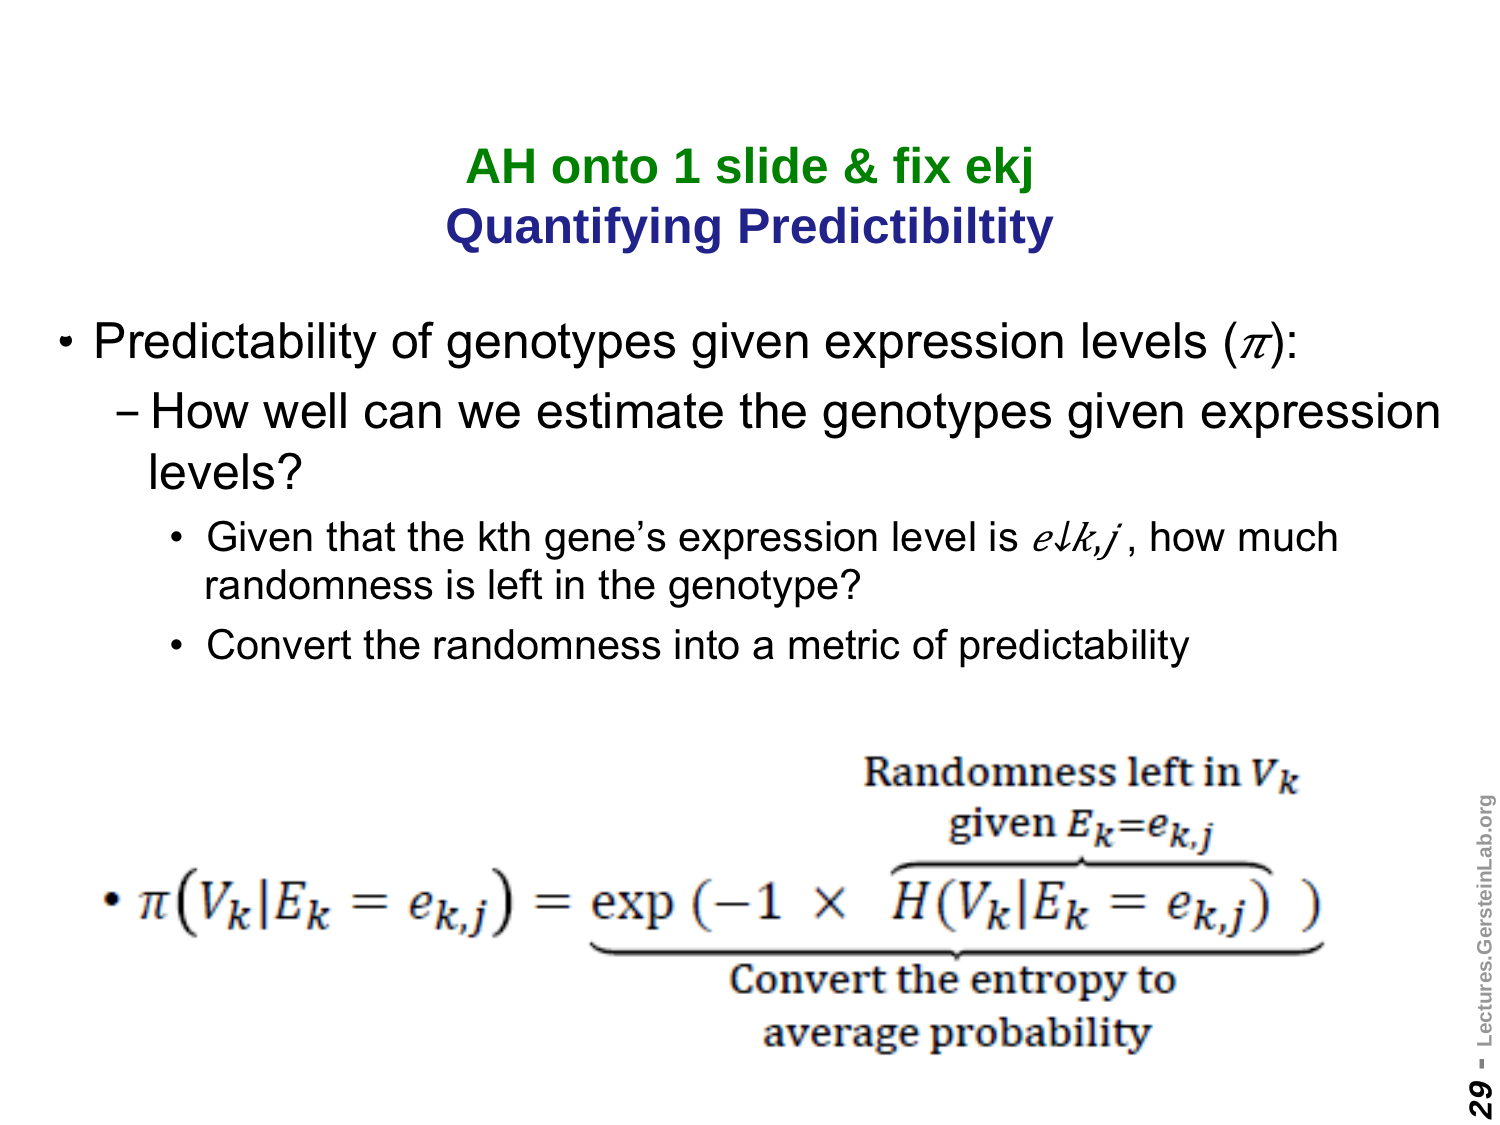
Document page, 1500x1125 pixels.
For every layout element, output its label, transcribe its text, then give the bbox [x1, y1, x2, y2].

list [41, 299, 1500, 1014]
picture [71, 699, 1356, 1084]
title AH onto 1 slide & fix ekj Quantifying Predictibiltity [112, 99, 1388, 288]
